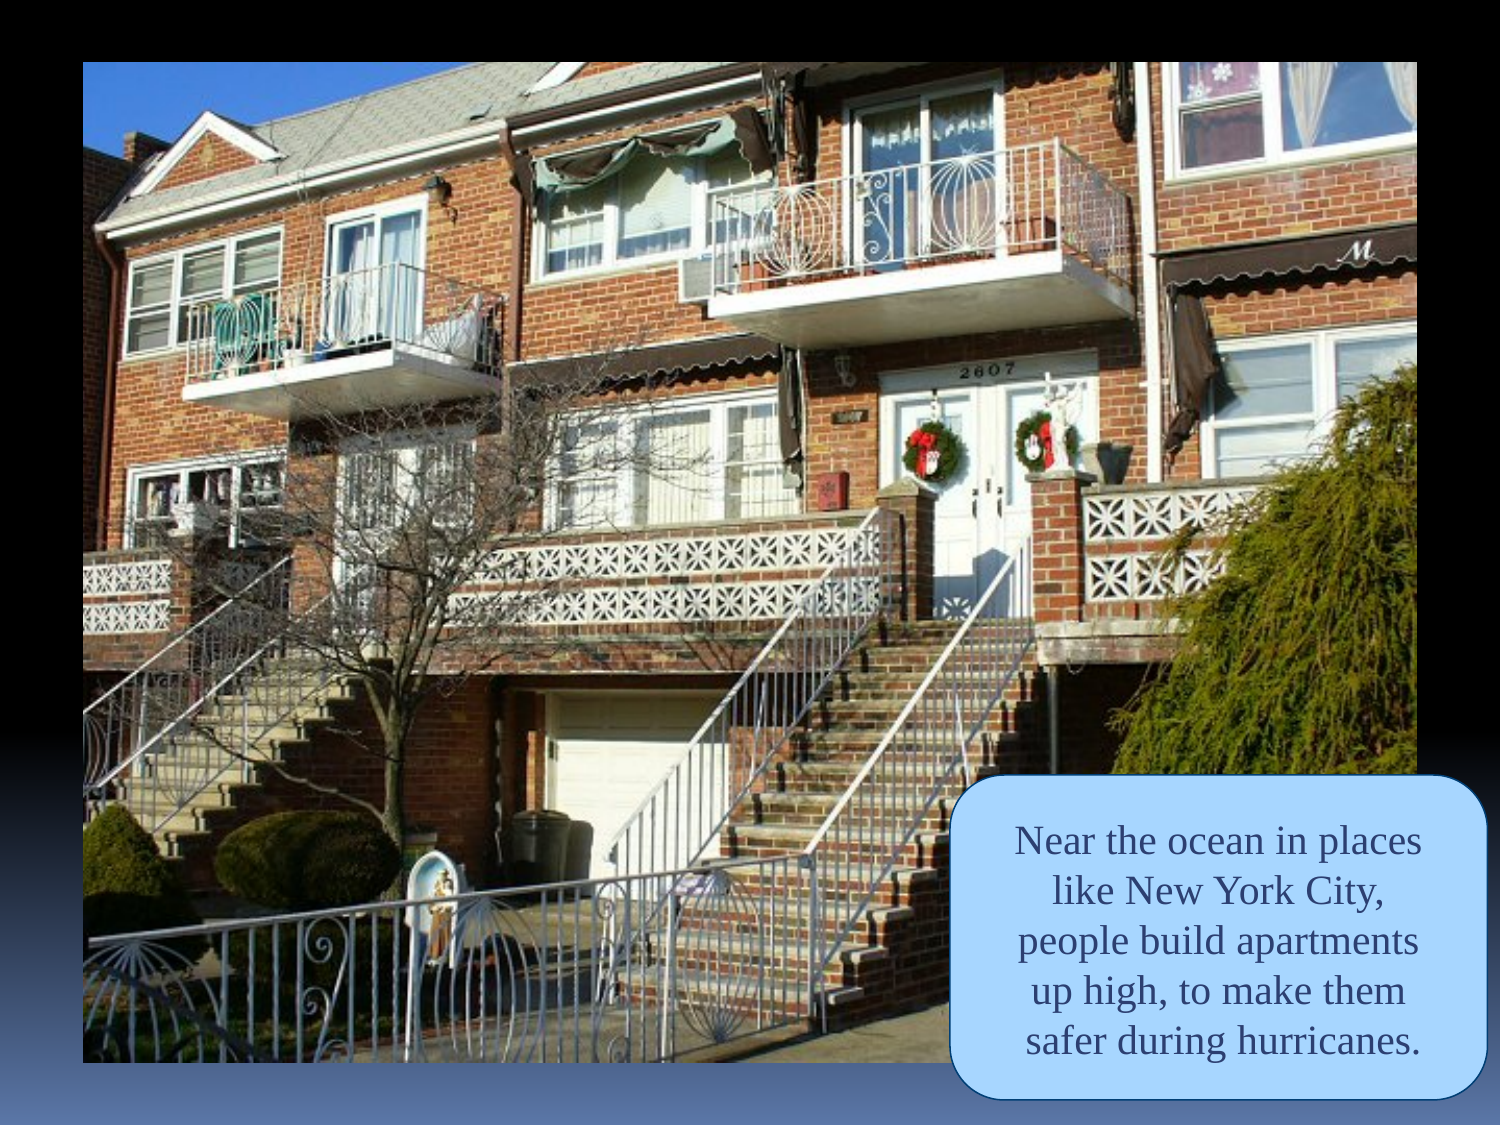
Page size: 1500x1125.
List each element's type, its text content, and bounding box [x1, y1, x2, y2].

text_box Near the ocean in places like New York City, people build apartments up high, to make them safer during hurricanes. [957, 774, 1488, 1100]
picture [82, 62, 1418, 1063]
